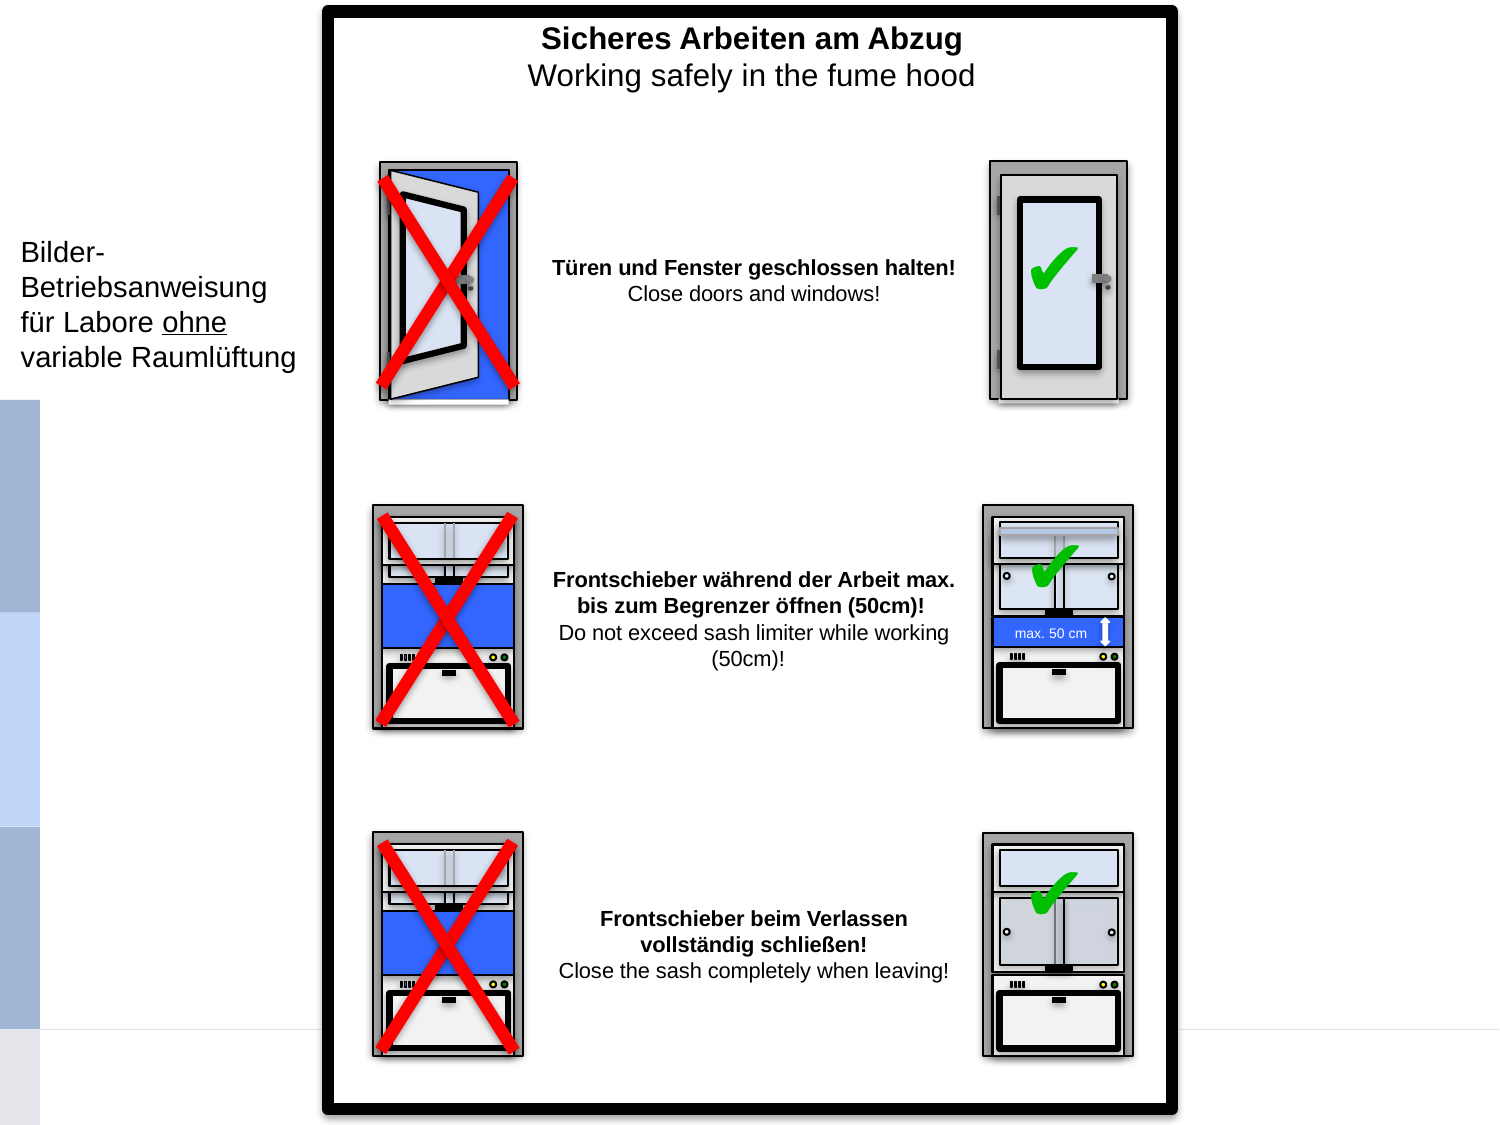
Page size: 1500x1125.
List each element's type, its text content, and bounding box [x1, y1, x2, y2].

text_box Frontschieber während der Arbeit max. bis zum Begrenzer öffnen (50cm)! Do not exceed sash limiter while working (50cm)! [530, 558, 976, 679]
text_box Bilder- Betriebsanweisung für Labore ohne variable Raumlüftung [5, 225, 313, 381]
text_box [379, 161, 518, 405]
text_box Türen und Fenster geschlossen halten! Close doors and windows! [523, 245, 983, 340]
text_box [327, 11, 1173, 1110]
text_box Frontschieber beim Verlassen vollständig schließen! Close the sash completely when leaving! [529, 897, 976, 991]
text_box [372, 832, 524, 1056]
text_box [372, 505, 524, 729]
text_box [989, 160, 1128, 404]
text_box Sicheres Arbeiten am Abzug Working safely in the fume hood [463, 10, 1041, 101]
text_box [982, 504, 1134, 729]
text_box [982, 832, 1134, 1056]
